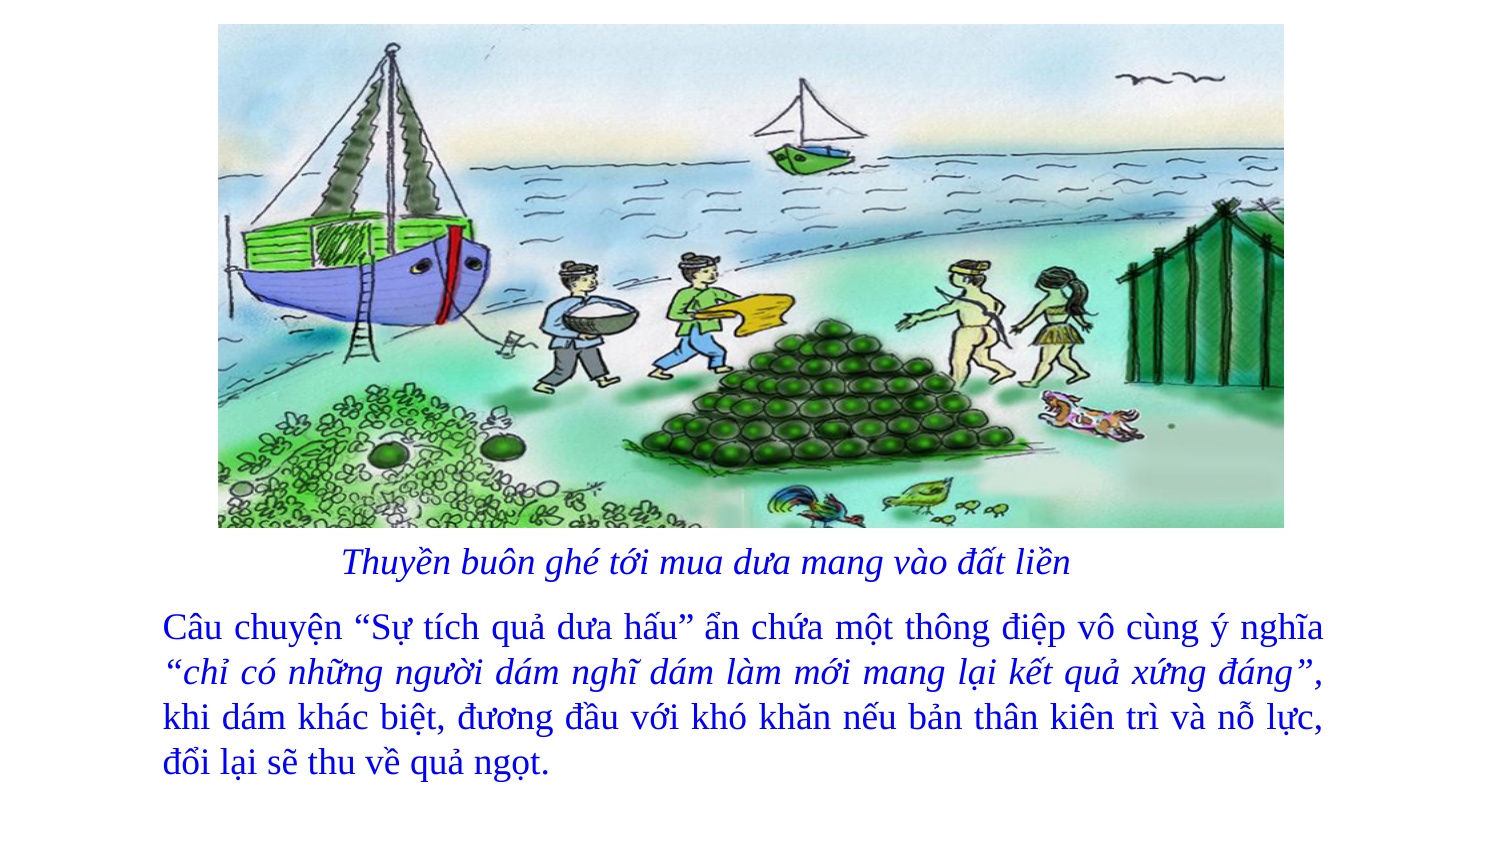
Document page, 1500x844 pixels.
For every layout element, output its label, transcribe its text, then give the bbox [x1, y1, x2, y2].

picture [218, 24, 1284, 528]
text_box Câu chuyện “Sự tích quả dưa hấu” ẩn chứa một thông điệp vô cùng ý nghĩa “chỉ có những người dám nghĩ dám làm mới mang lại kết quả xứng đáng”, khi dám khác biệt, đương đầu với khó khăn nếu bản thân kiên trì và nỗ lực, đổi lại sẽ thu về quả ngọt. [151, 596, 1336, 788]
text_box Thuyền buôn ghé tới mua dưa mang vào đất liền [329, 535, 1108, 588]
